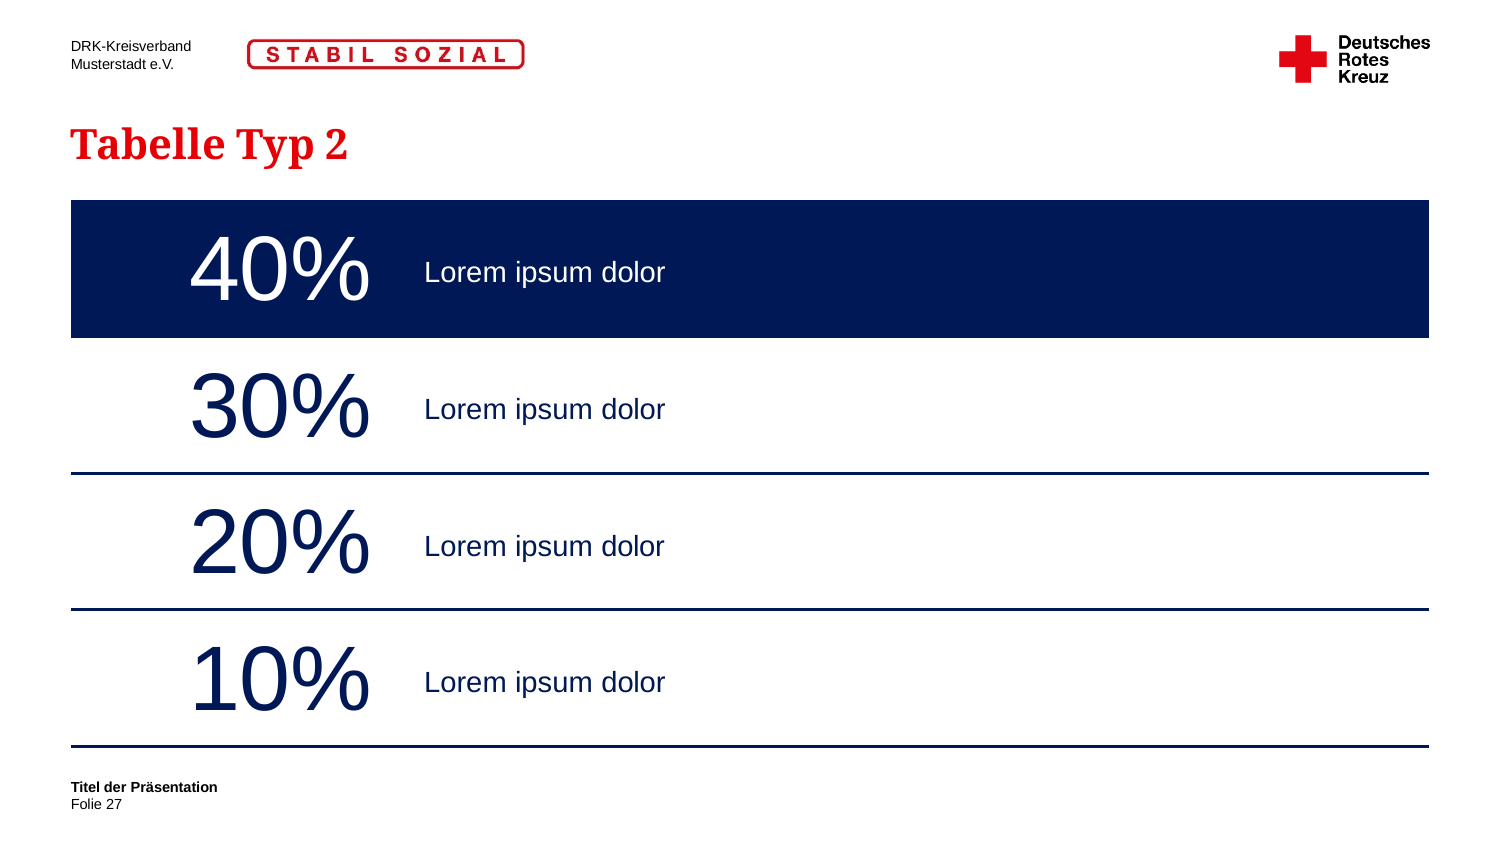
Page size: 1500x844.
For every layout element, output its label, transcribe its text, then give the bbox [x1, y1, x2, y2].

footer Titel der Präsentation [70, 777, 1430, 791]
table_cell Lorem ipsum dolor [397, 338, 1429, 472]
table_header Lorem ipsum dolor [397, 200, 1429, 338]
picture [1279, 35, 1430, 83]
table_cell 10% [71, 611, 397, 745]
table_header 40% [71, 200, 397, 338]
table_cell 20% [71, 475, 397, 608]
table_cell Lorem ipsum dolor [397, 611, 1429, 745]
table_cell Lorem ipsum dolor [397, 475, 1429, 608]
slide_number 27 [106, 794, 444, 813]
table_cell 30% [71, 338, 397, 472]
picture [238, 35, 533, 76]
title Tabelle Typ 2 [70, 118, 1280, 215]
